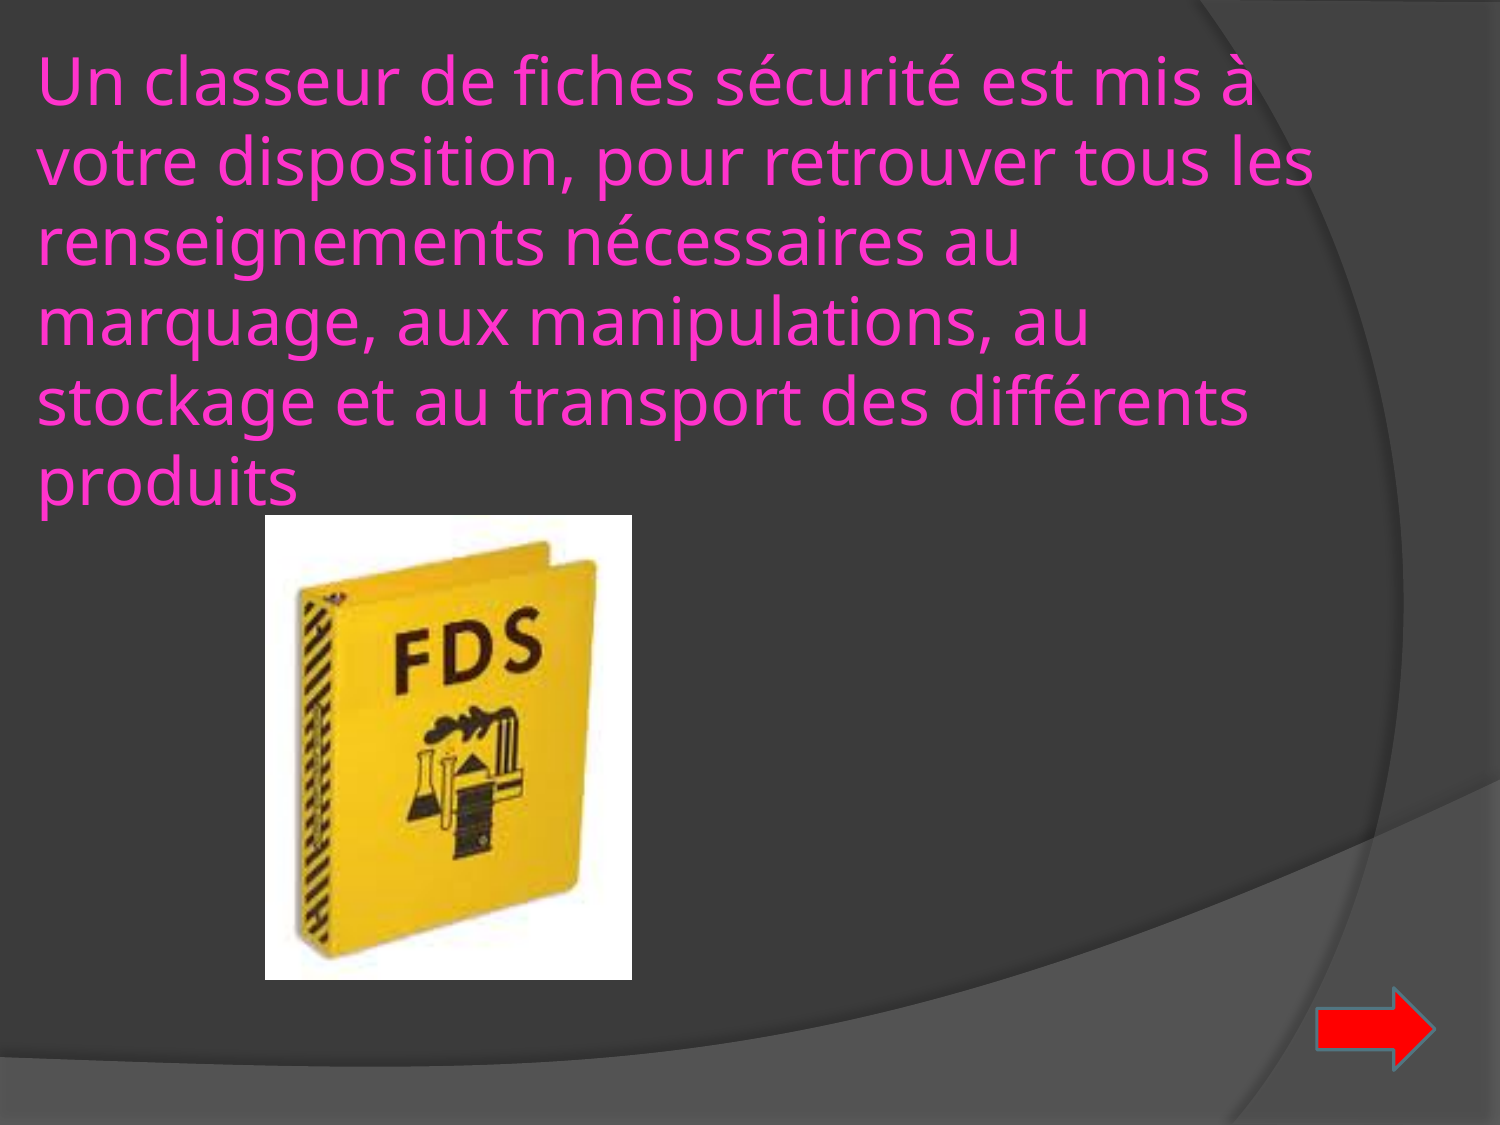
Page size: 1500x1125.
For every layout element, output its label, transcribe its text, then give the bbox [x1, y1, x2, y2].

text_box [1315, 986, 1437, 1072]
picture [265, 514, 633, 981]
title Un classeur de fiches sécurité est mis à votre disposition, pour retrouver tous les renseignements nécessaires au marquage, aux manipulations, au stockage et au transport des différents produits [29, 30, 1380, 528]
